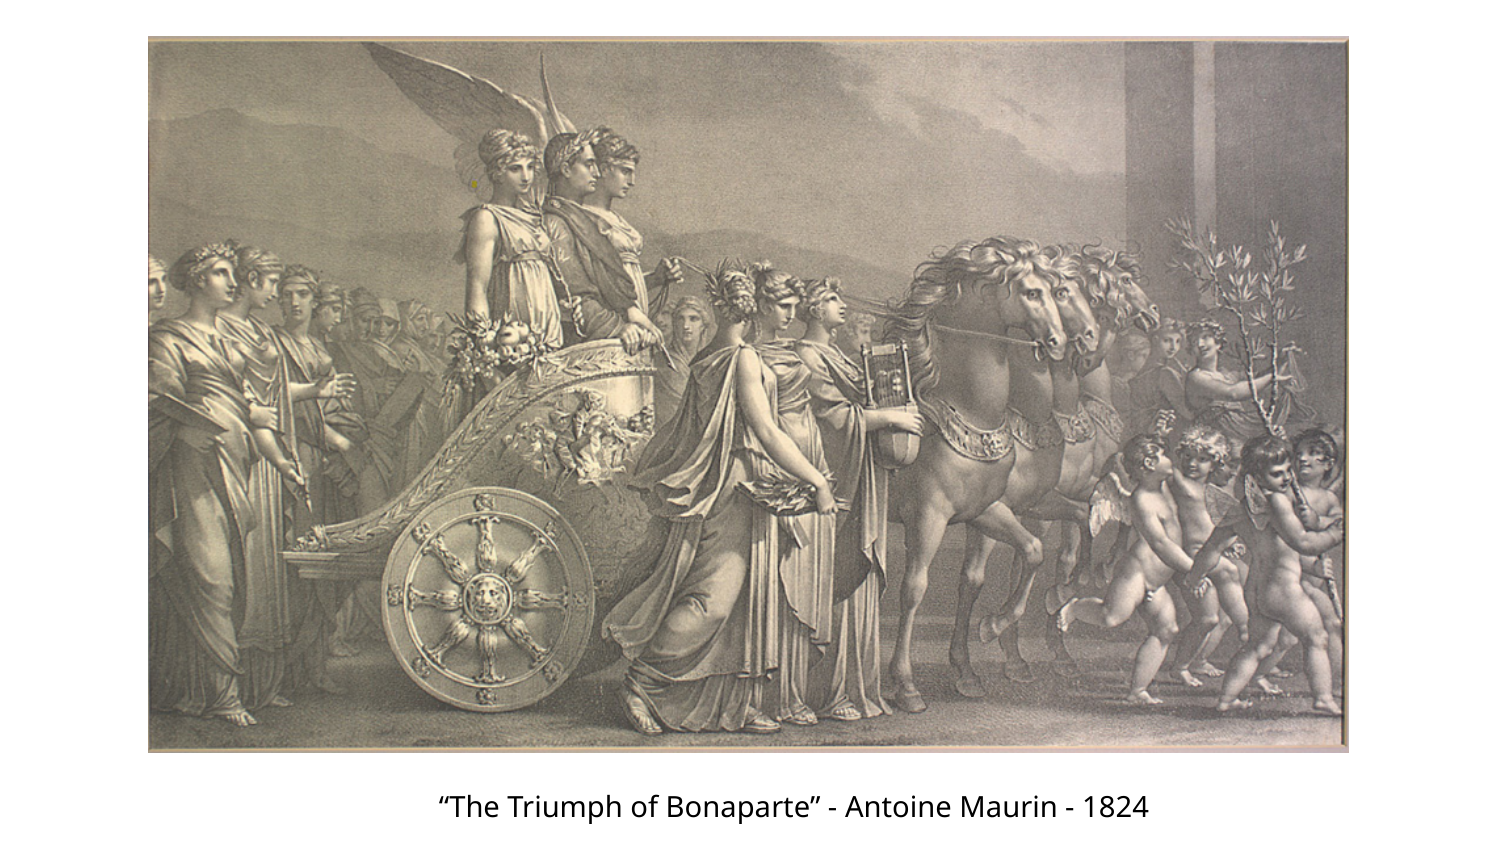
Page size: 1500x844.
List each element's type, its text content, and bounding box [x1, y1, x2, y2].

text_box “The Triumph of Bonaparte” - Antoine Maurin - 1824 [257, 773, 1332, 844]
picture [148, 36, 1349, 754]
